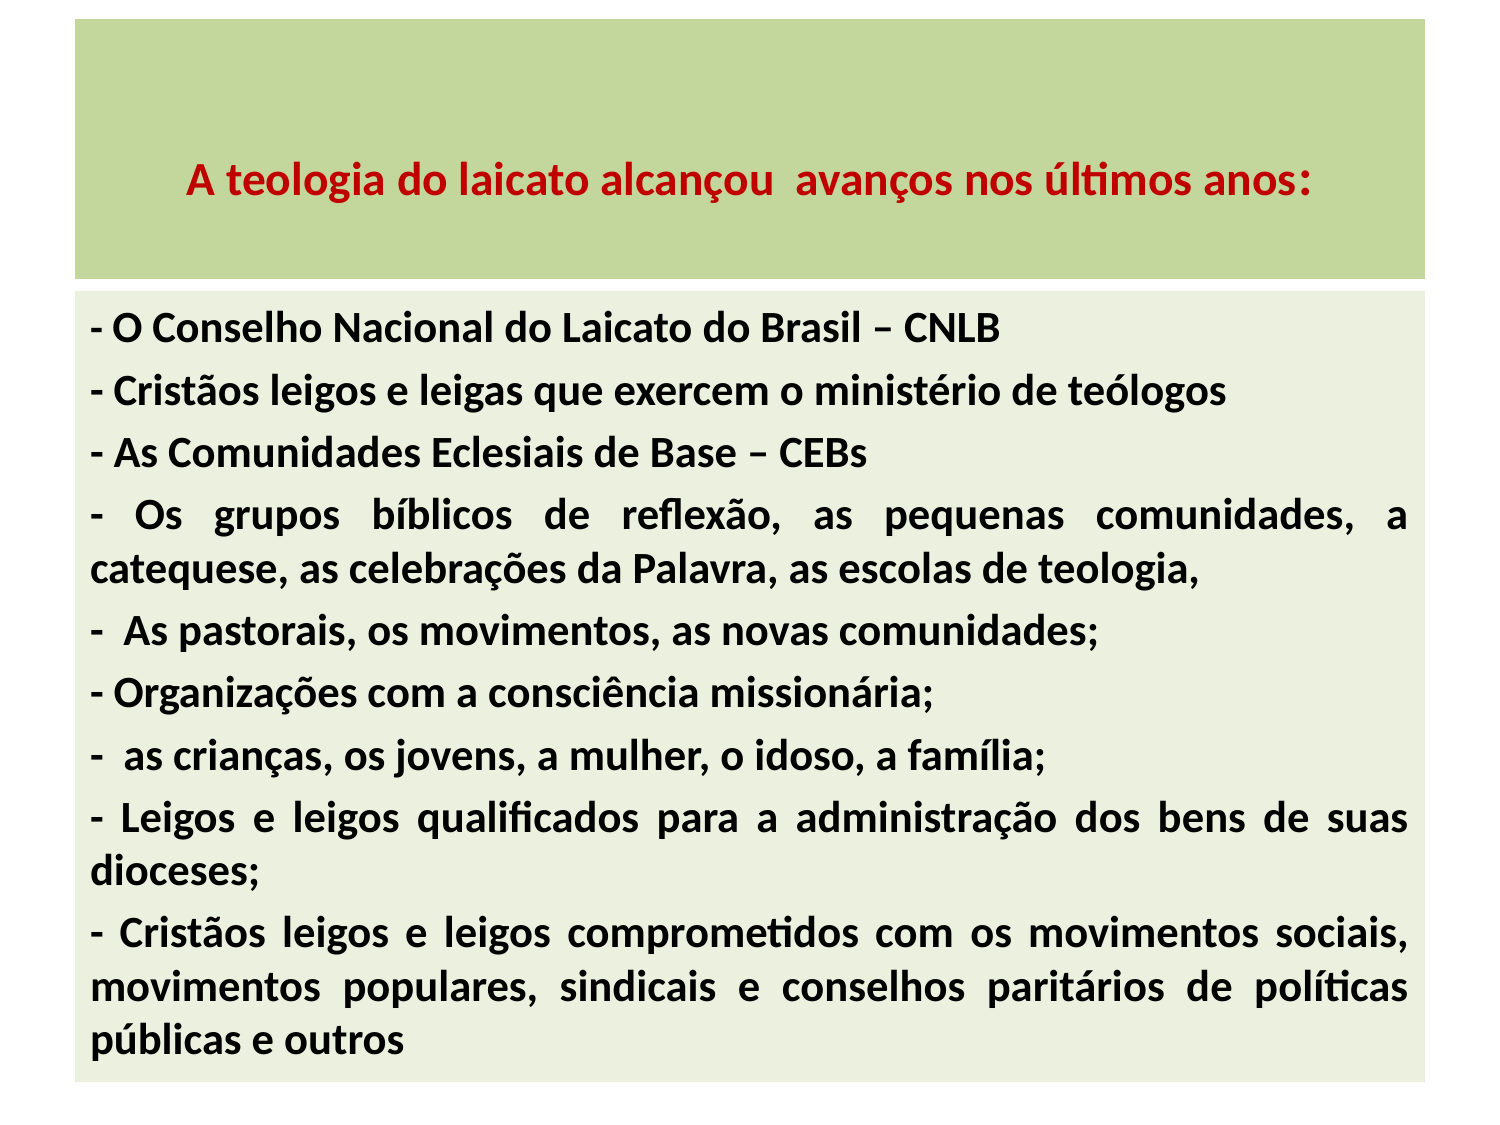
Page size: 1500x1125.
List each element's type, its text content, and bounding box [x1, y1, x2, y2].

list - O Conselho Nacional do Laicato do Brasil – CNLB - Cristãos leigos e leigas que exercem o ministério de teólogos - As Comunidades Eclesiais de Base – CEBs - Os grupos bíblicos de reflexão, as pequenas comunidades, a catequese, as celebrações da Palavra, as escolas de teologia, - As pastorais, os movimentos, as novas comunidades; - Organizações com a consciência missionária; - as crianças, os jovens, a mulher, o idoso, a família; - Leigos e leigos qualificados para a administração dos bens de suas dioceses; - Cristãos leigos e leigos comprometidos com os movimentos sociais, movimentos populares, sindicais e conselhos paritários de políticas públicas e outros [75, 290, 1425, 1083]
title A teologia do laicato alcançou avanços nos últimos anos: [75, 19, 1425, 279]
